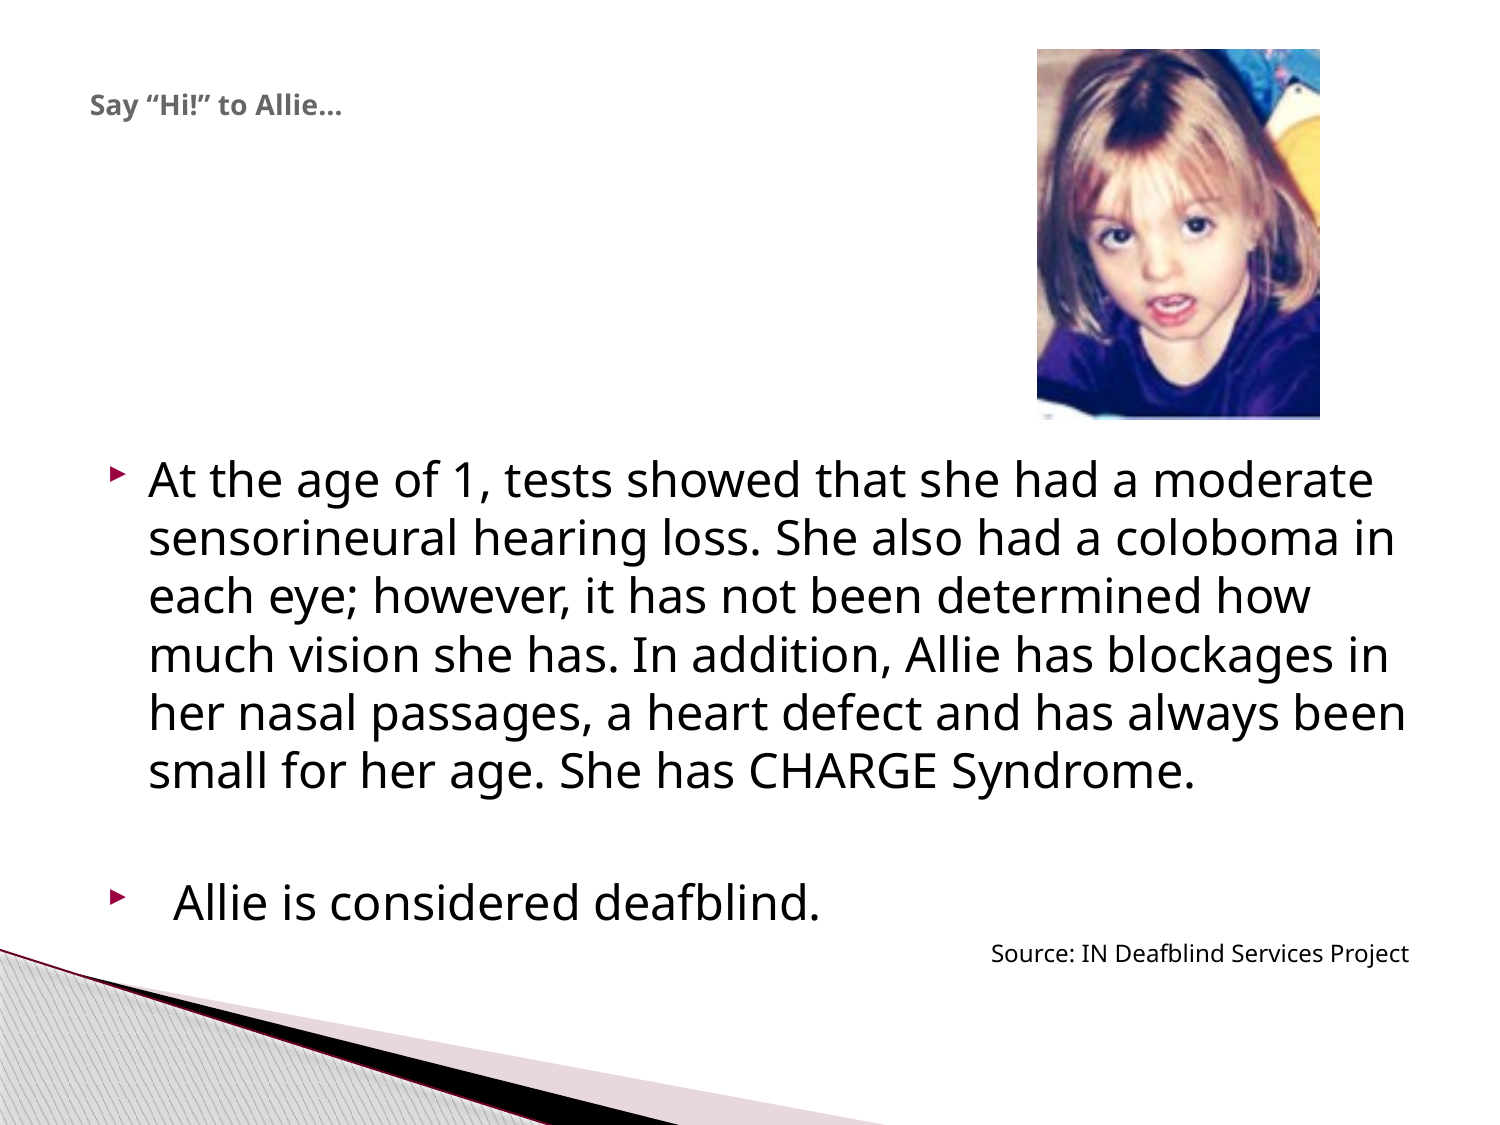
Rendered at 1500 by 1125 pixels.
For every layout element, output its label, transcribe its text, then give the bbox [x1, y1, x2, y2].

list At the age of 1, tests showed that she had a moderate sensorineural hearing loss. She also had a coloboma in each eye; however, it has not been determined how much vision she has. In addition, Allie has blockages in her nasal passages, a heart defect and has always been small for her age. She has CHARGE Syndrome. Allie is considered deafblind. Source: IN Deafblind Services Project [74, 242, 1426, 986]
title Say “Hi!” to Allie… [75, 45, 1425, 163]
picture [1037, 49, 1321, 421]
